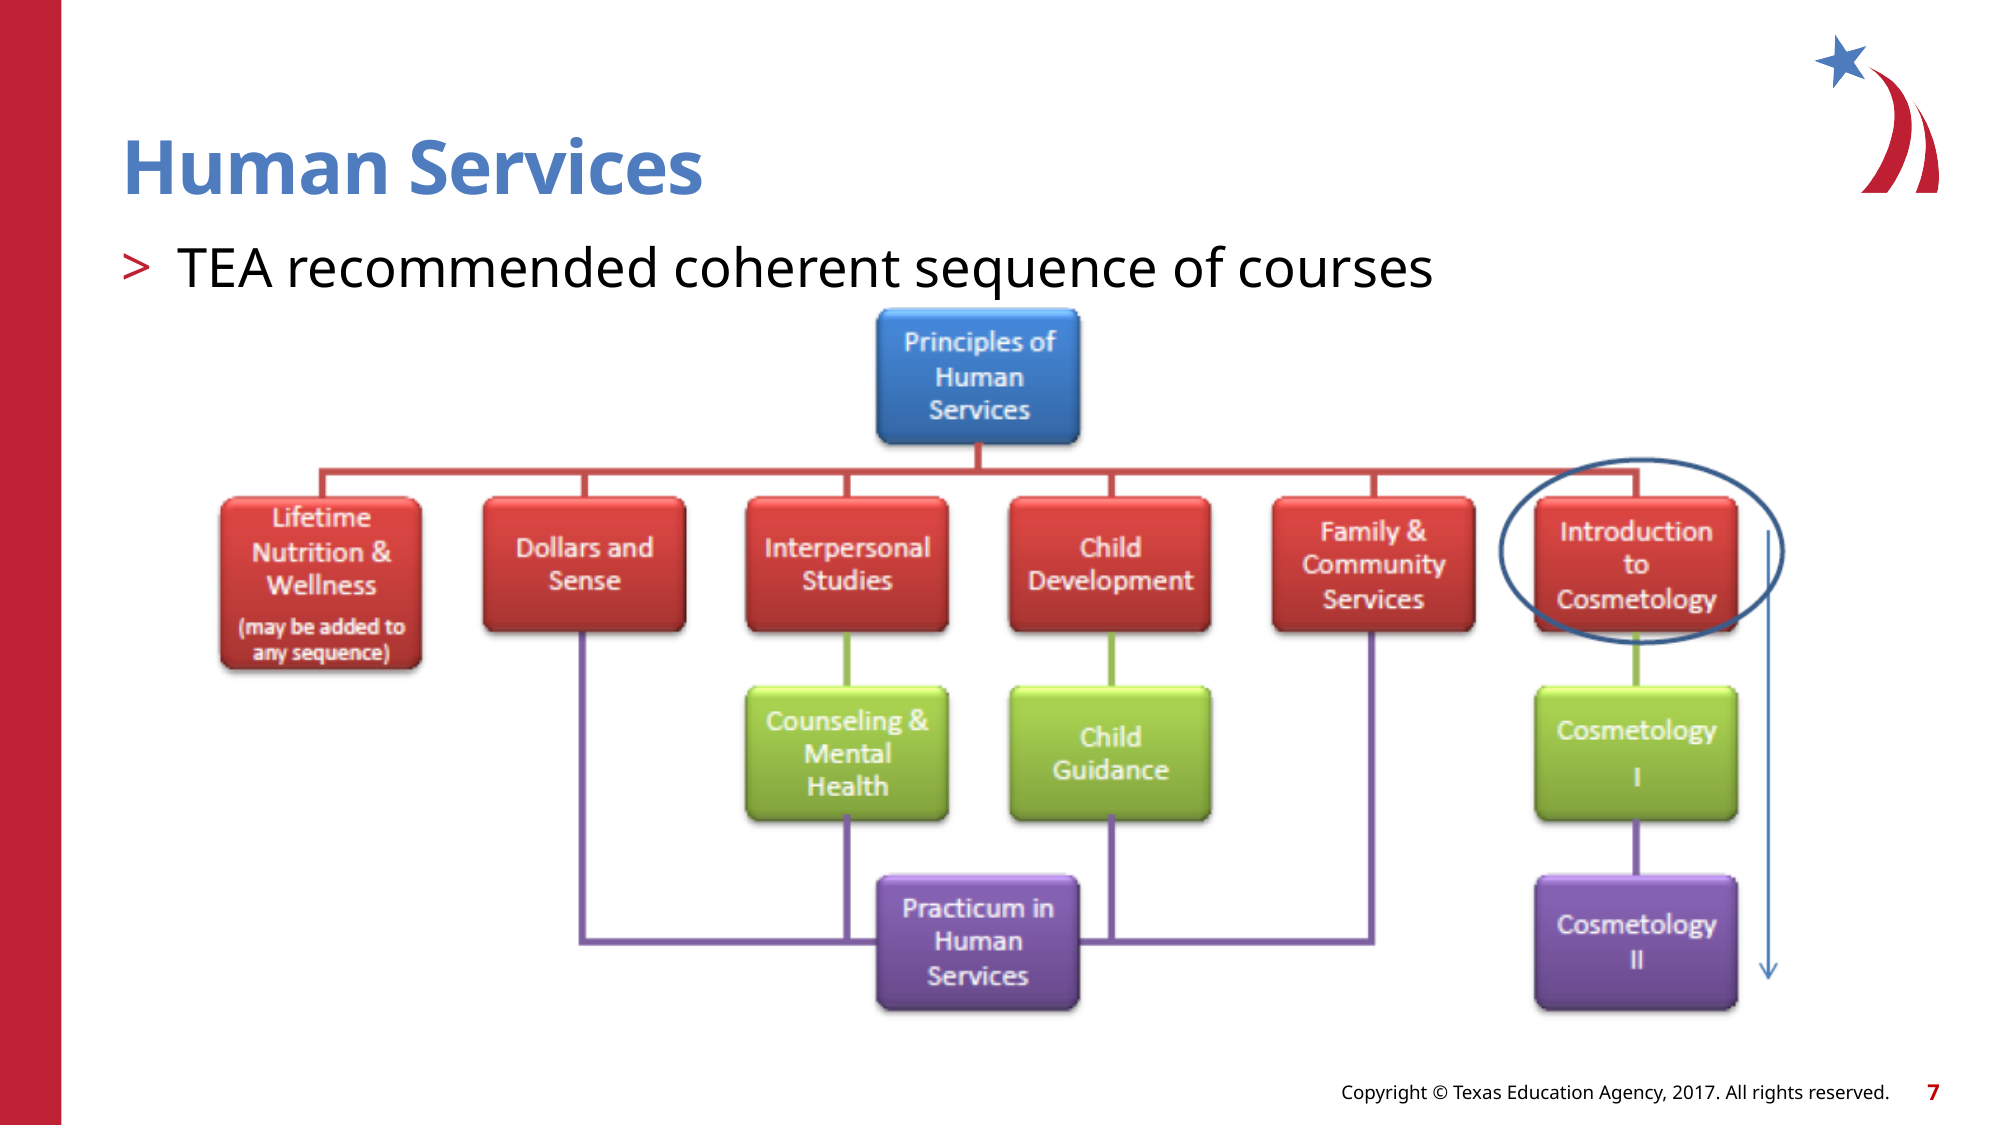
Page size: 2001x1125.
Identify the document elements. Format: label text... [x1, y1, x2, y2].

list TEA recommended coherent sequence of courses [121, 233, 1522, 1010]
title Human Services [121, 66, 1772, 211]
picture [1814, 34, 1939, 193]
picture [138, 307, 1814, 1033]
